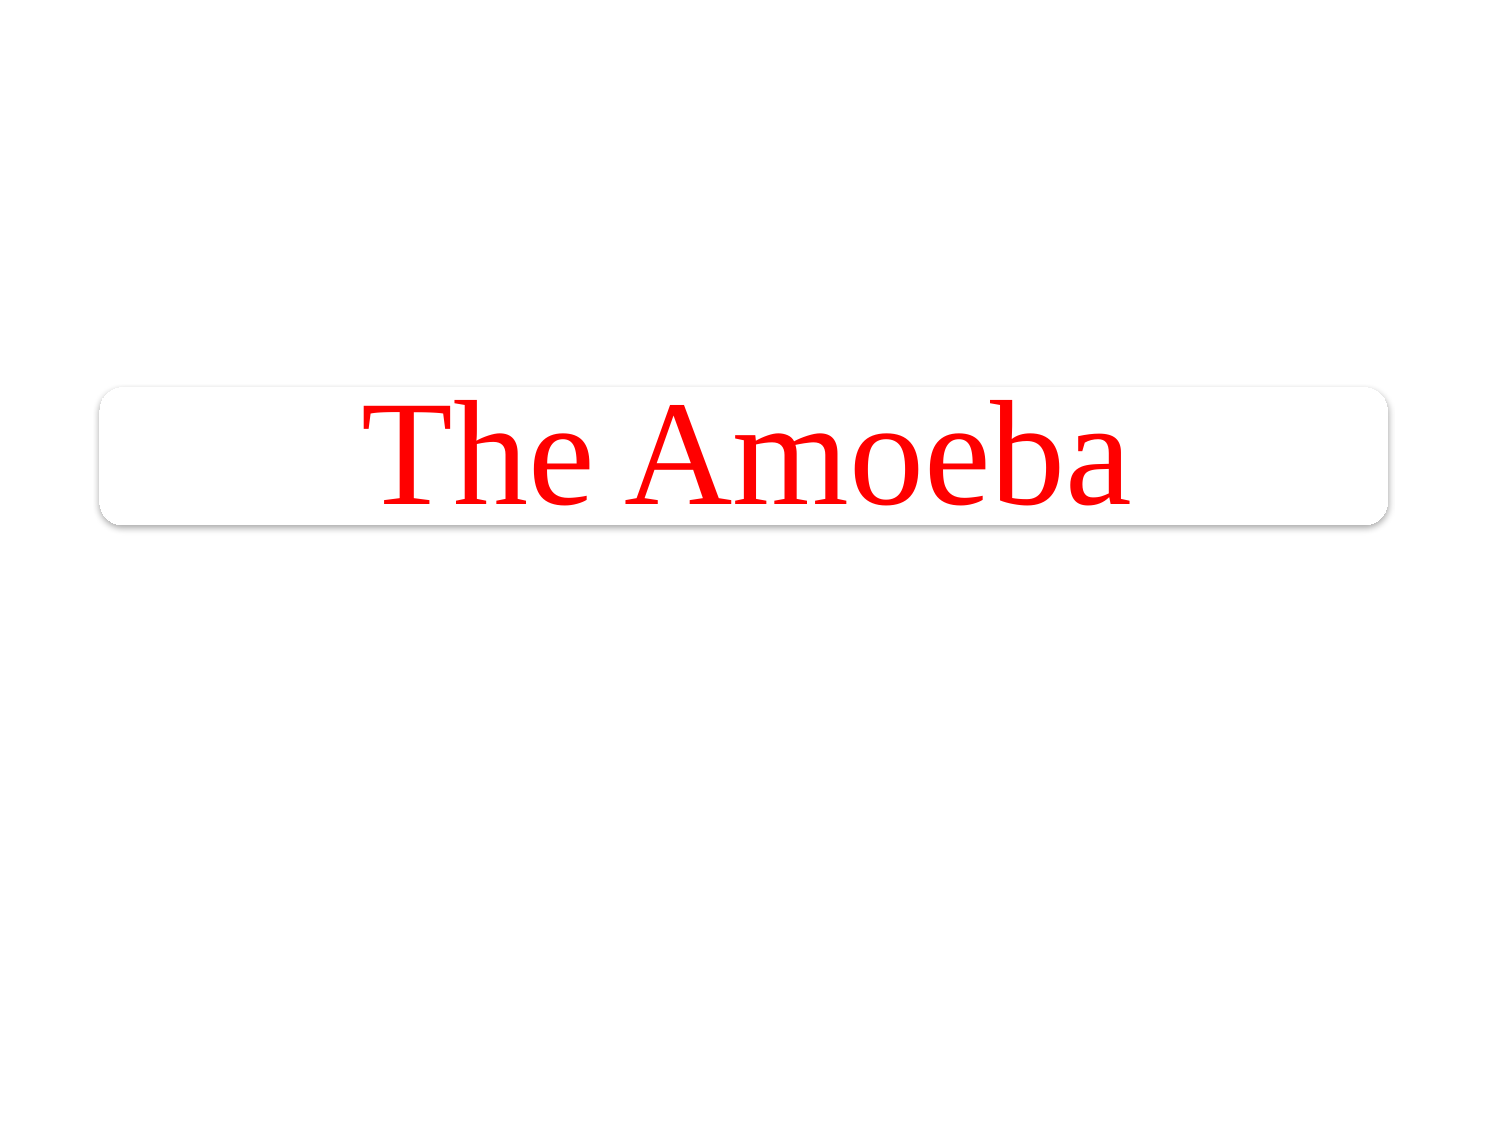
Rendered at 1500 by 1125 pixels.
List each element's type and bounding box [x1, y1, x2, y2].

text_box [99, 387, 1388, 526]
